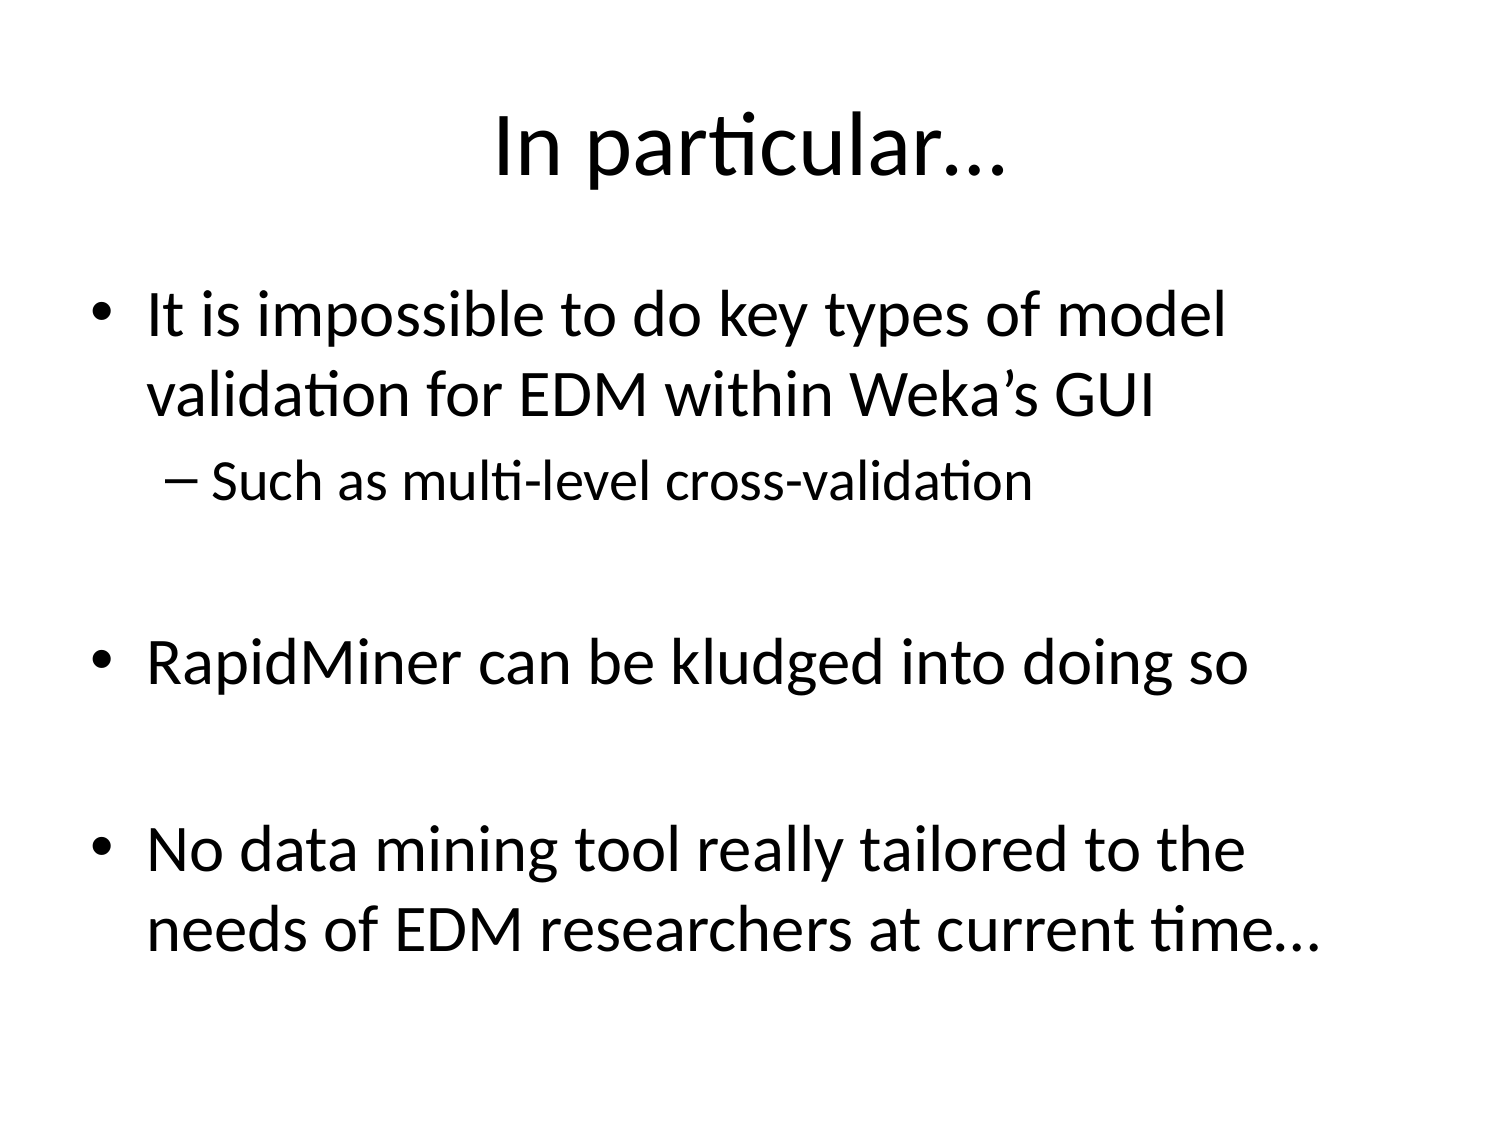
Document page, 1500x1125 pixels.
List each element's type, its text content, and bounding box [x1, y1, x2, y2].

list It is impossible to do key types of model validation for EDM within Weka’s GUI Such as multi-level cross-validation RapidMiner can be kludged into doing so No data mining tool really tailored to the needs of EDM researchers at current time… [75, 262, 1425, 1005]
title In particular… [75, 45, 1425, 233]
